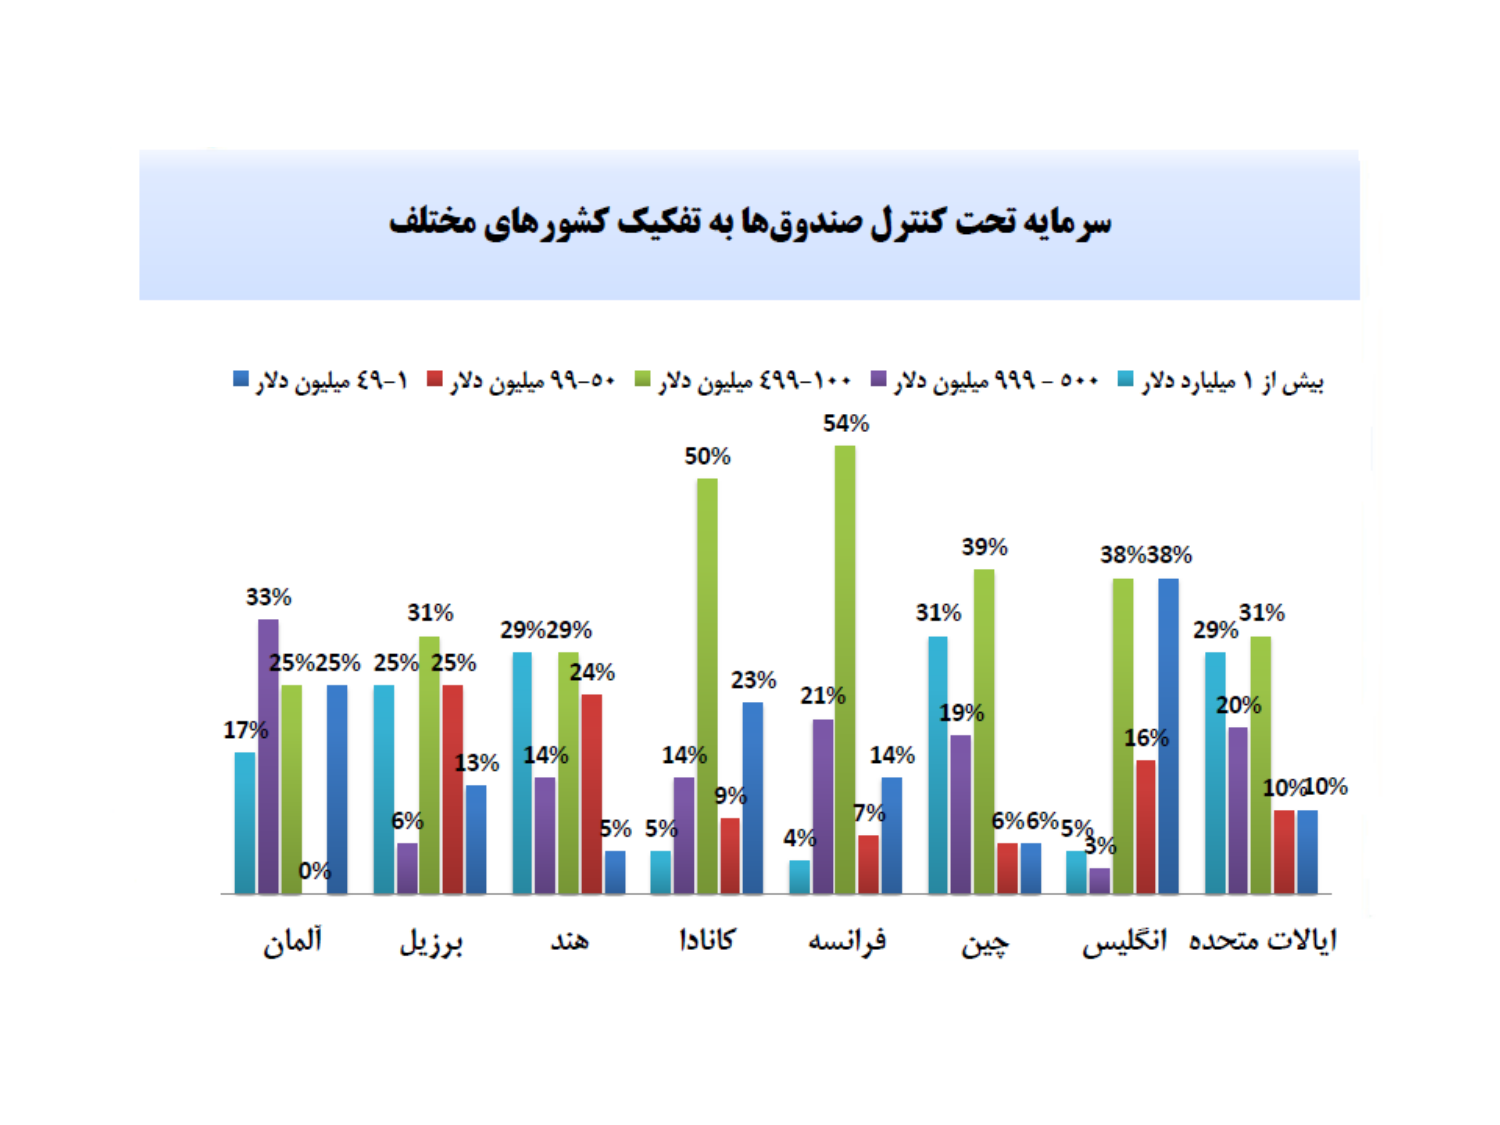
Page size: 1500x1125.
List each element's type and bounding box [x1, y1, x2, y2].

picture [109, 147, 1391, 978]
